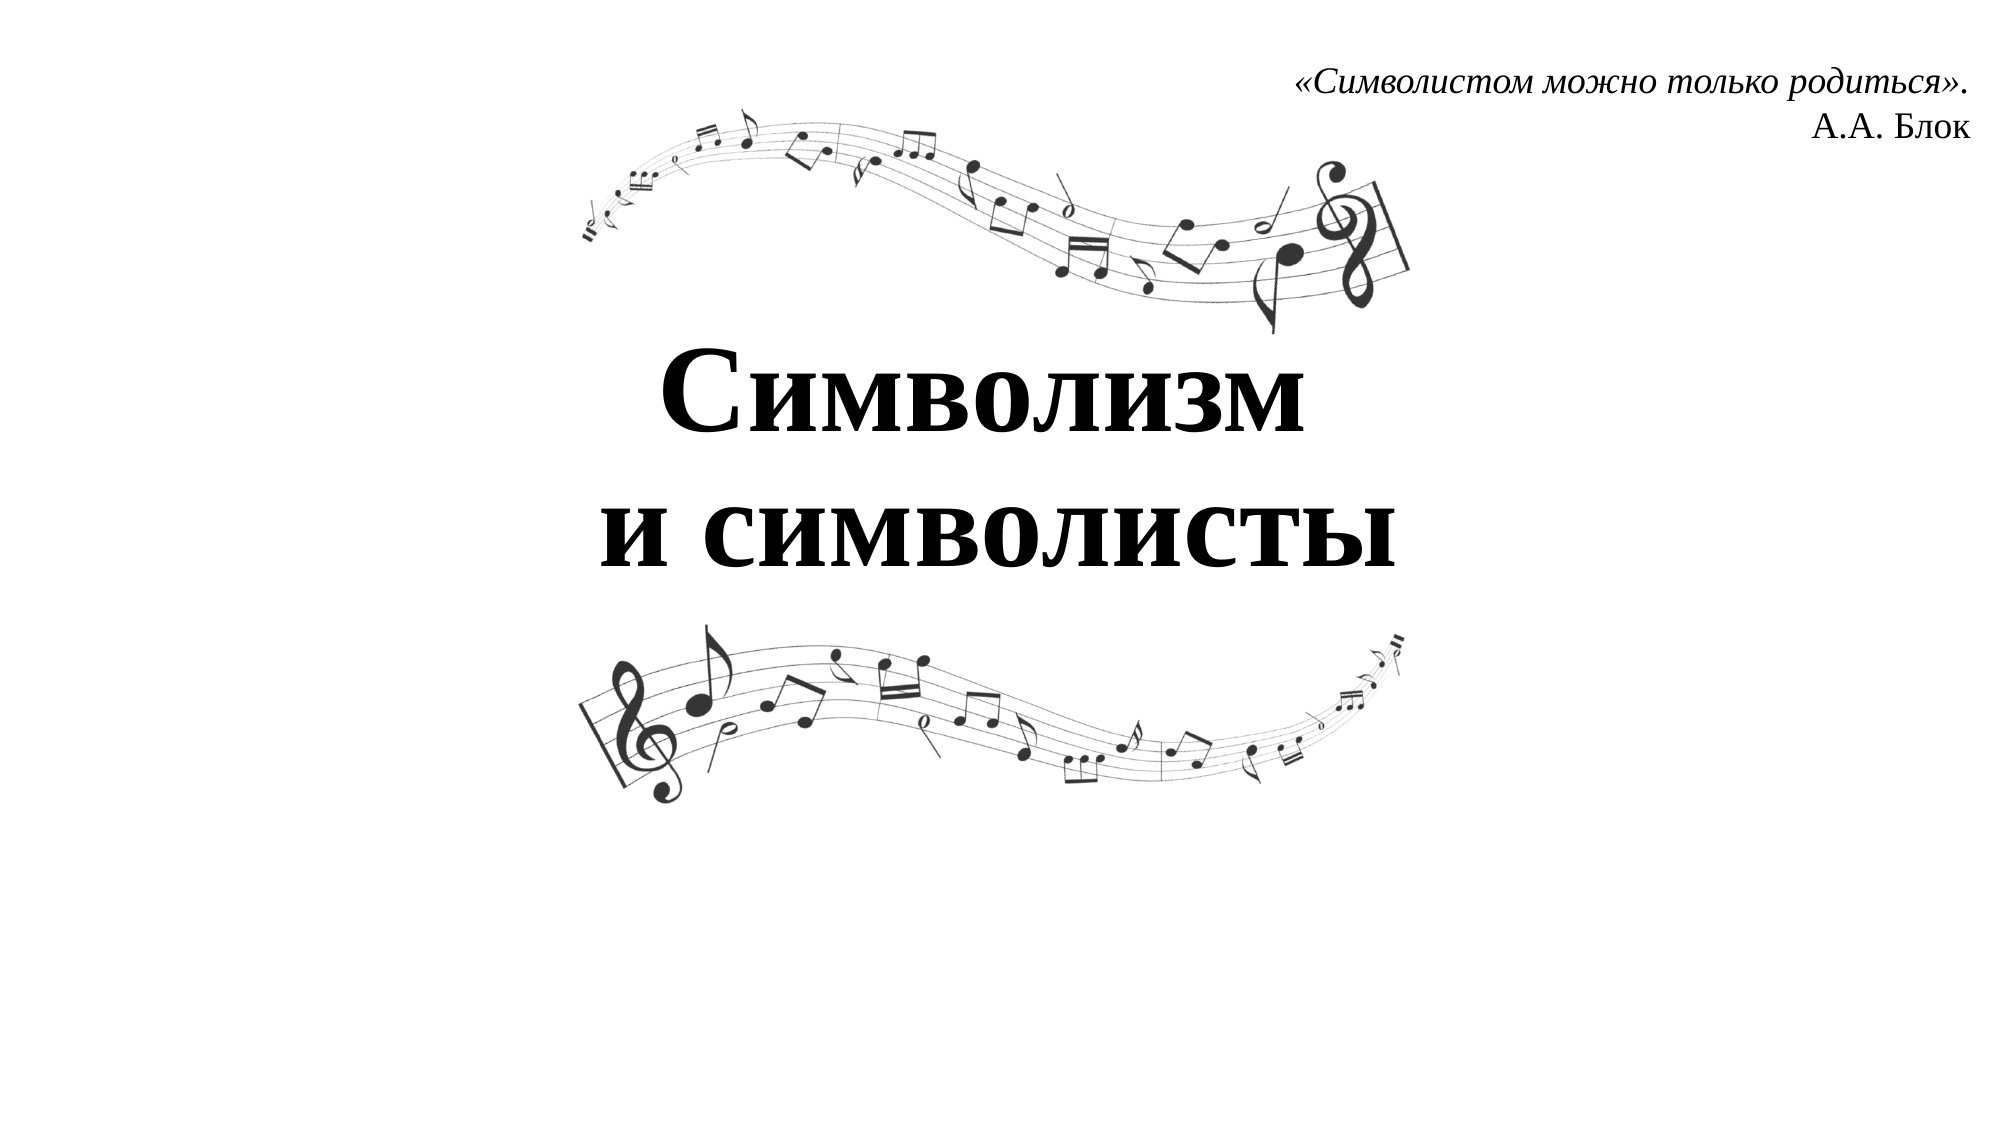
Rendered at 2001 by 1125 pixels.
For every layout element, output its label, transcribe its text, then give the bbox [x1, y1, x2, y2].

picture [568, 16, 1415, 432]
text_box «Символистом можно только родиться». А.А. Блок [1279, 48, 1986, 154]
title Символизм и символисты [248, 293, 1749, 602]
picture [568, 449, 1430, 951]
